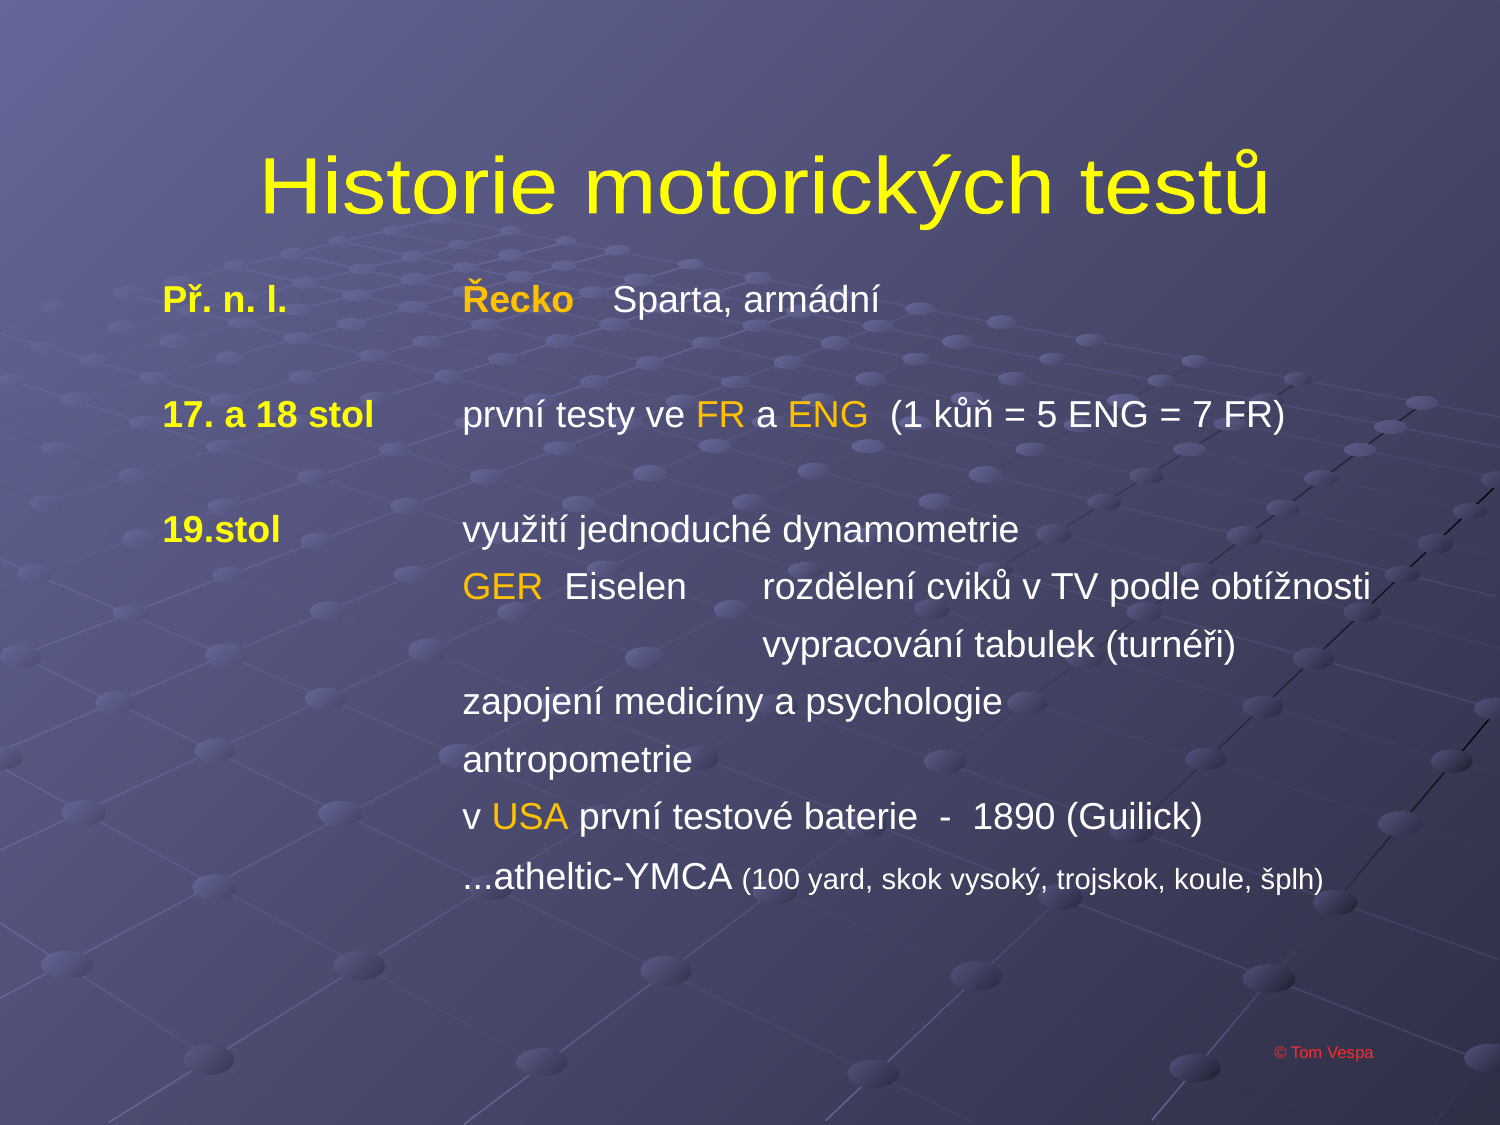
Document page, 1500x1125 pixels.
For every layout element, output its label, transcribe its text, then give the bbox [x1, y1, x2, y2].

text_box © Tom Vespa [1259, 1034, 1389, 1070]
text_box Př. n. l. Řecko Sparta, armádní 17. a 18 stol první testy ve FR a ENG (1 kůň = 5 ENG = 7 FR) 19.stol využití jednoduché dynamometrie GER Eiselen rozdělení cviků v TV podle obtížnosti vypracování tabulek (turnéři) zapojení medicíny a psychologie antropometrie v USA první testové baterie - 1890 (Guilick) ...atheltic-YMCA (100 yard, skok vysoký, trojskok, koule, šplh) [147, 267, 1407, 905]
